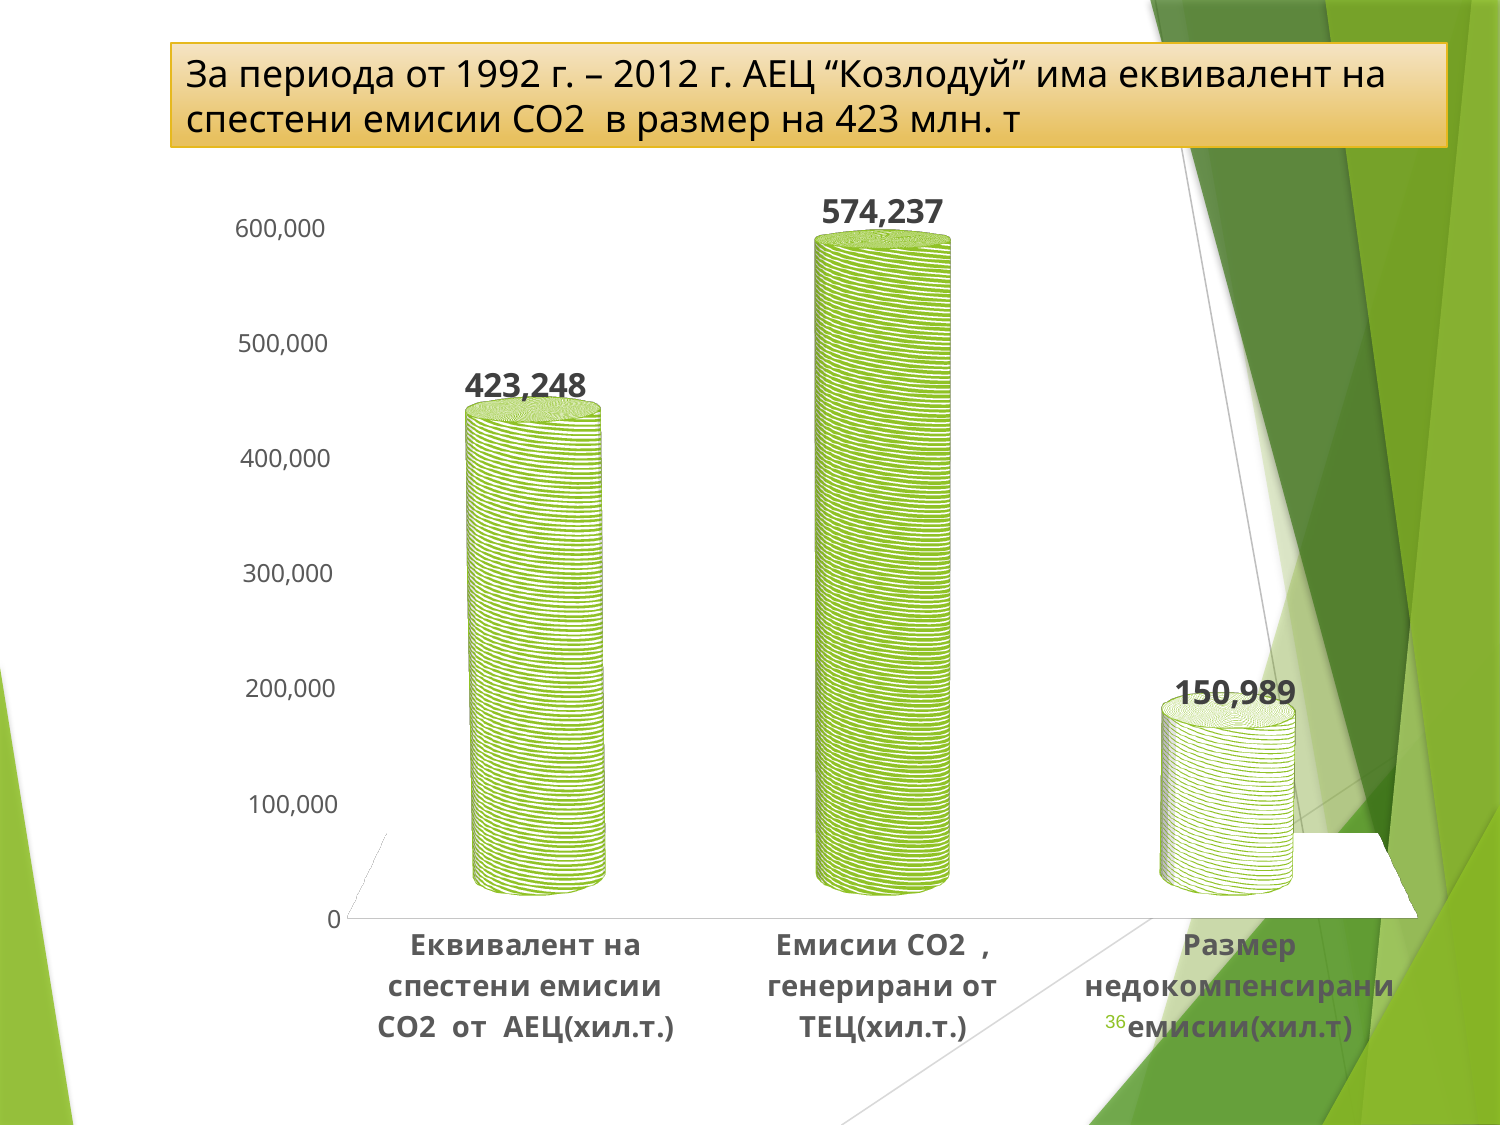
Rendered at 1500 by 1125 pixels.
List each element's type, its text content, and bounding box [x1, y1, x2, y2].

text_box За периода от 1992 г. – 2012 г. АЕЦ “Козлодуй” има еквивалент на спестени емисии СО2 в размер на 423 млн. т [170, 42, 1448, 148]
chart [158, 160, 1460, 1095]
